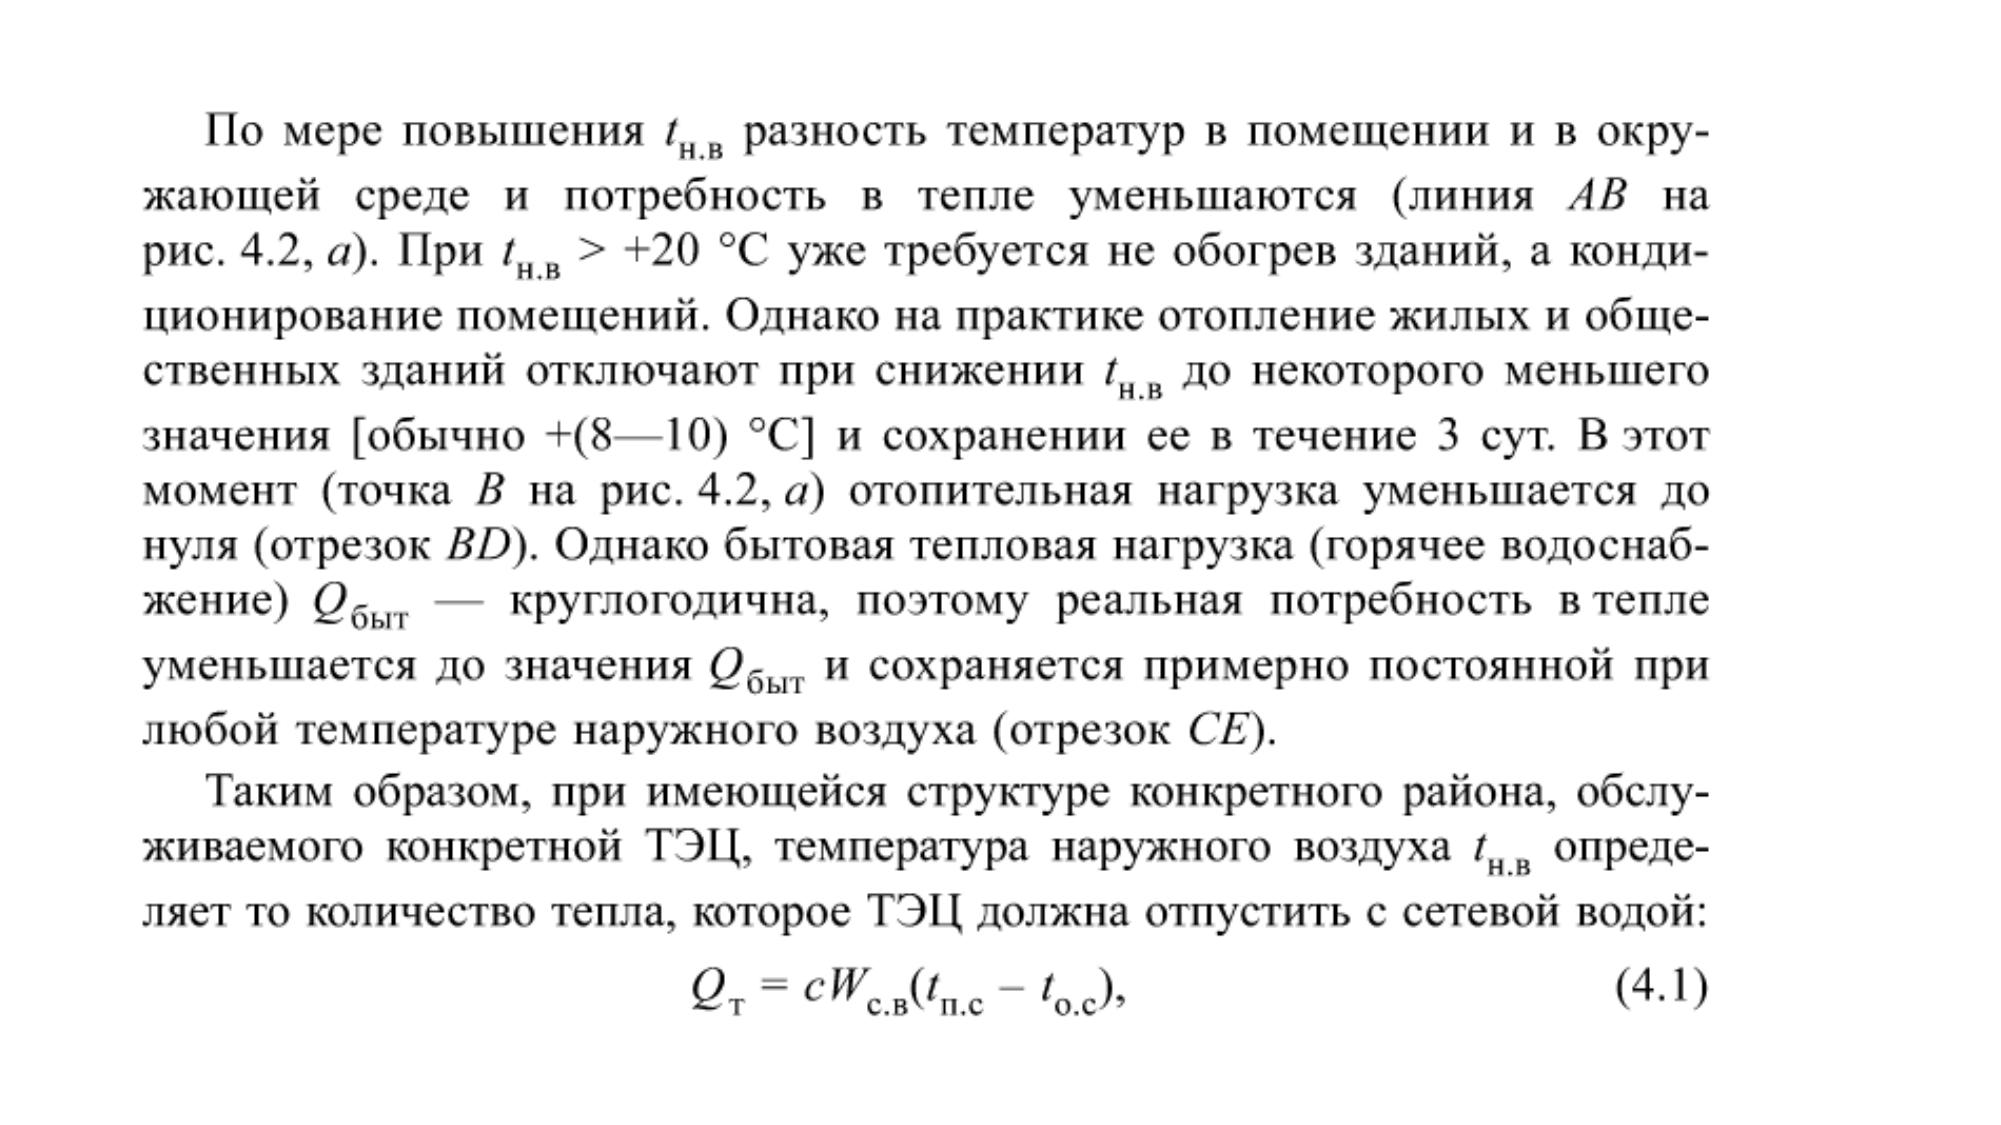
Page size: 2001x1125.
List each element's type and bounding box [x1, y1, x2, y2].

picture [78, 102, 1768, 1031]
